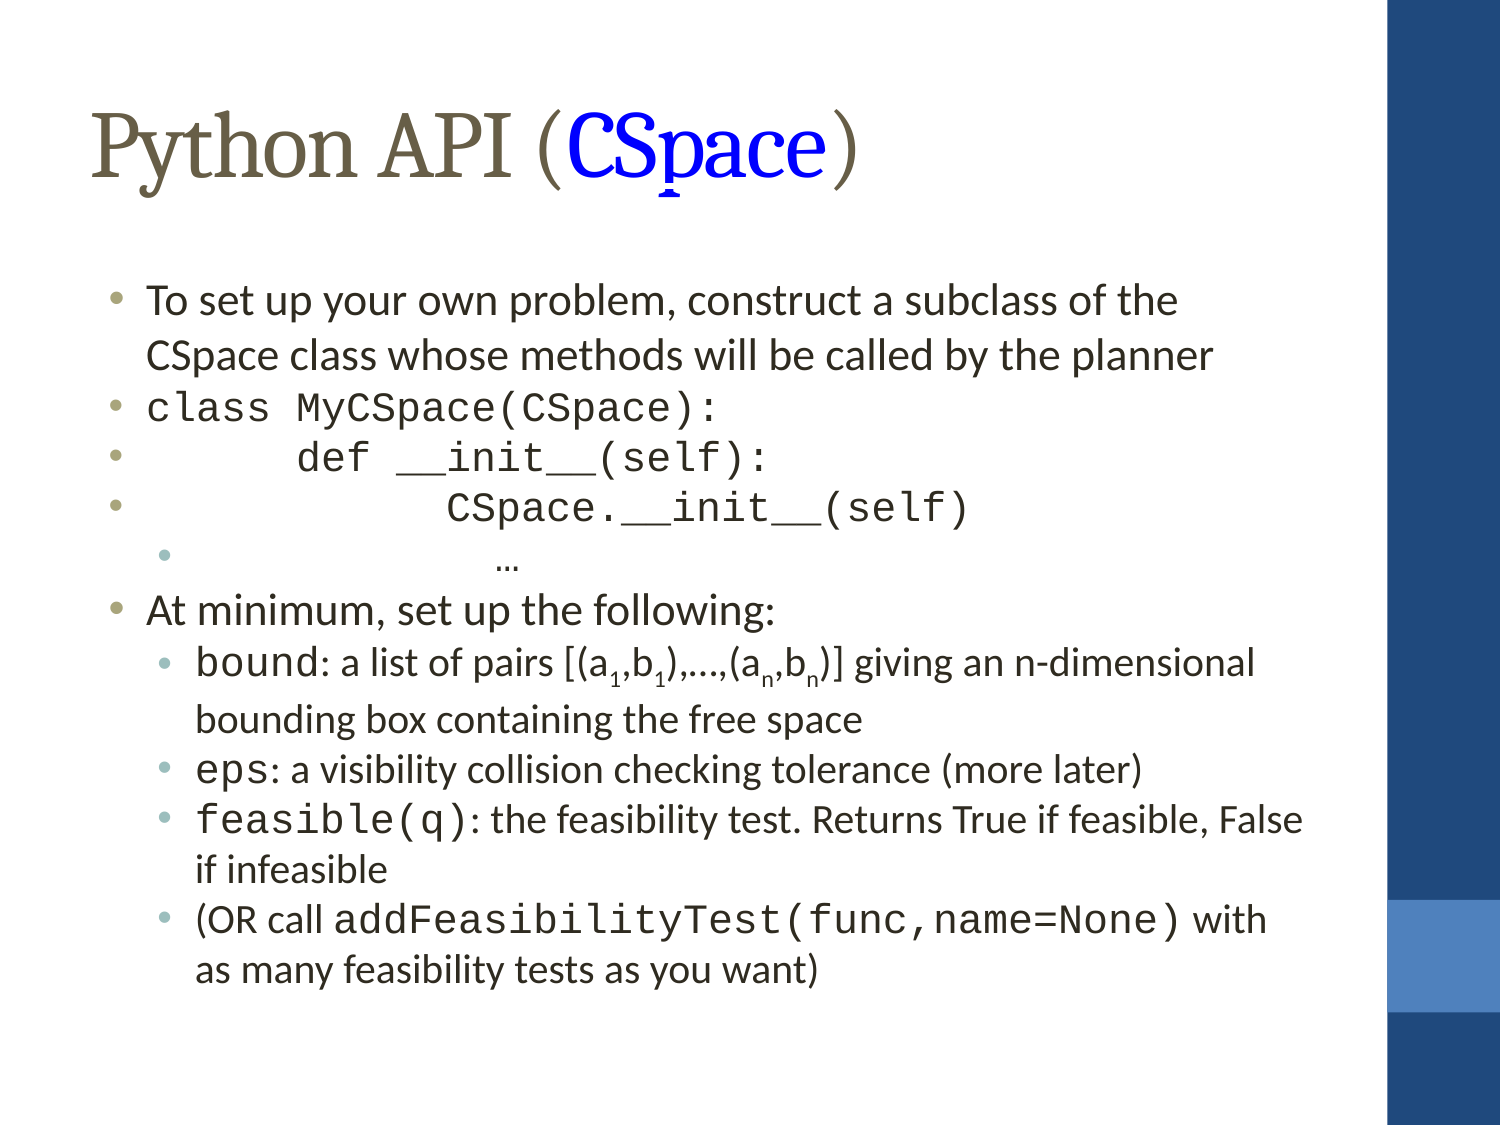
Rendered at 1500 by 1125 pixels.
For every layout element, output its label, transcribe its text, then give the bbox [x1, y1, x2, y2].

text_box To set up your own problem, construct a subclass of the CSpace class whose methods will be called by the planner class MyCSpace(CSpace): def __init__(self): CSpace.__init__(self) … At minimum, set up the following: bound: a list of pairs [(a1,b1),…,(an,bn)] giving an n-dimensional bounding box containing the free space eps: a visibility collision checking tolerance (more later) feasible(q): the feasibility test. Returns True if feasible, False if infeasible (OR call addFeasibilityTest(func,name=None) with as many feasibility tests as you want) [74, 262, 1325, 1050]
text_box Python API (CSpace) [74, 45, 1325, 233]
